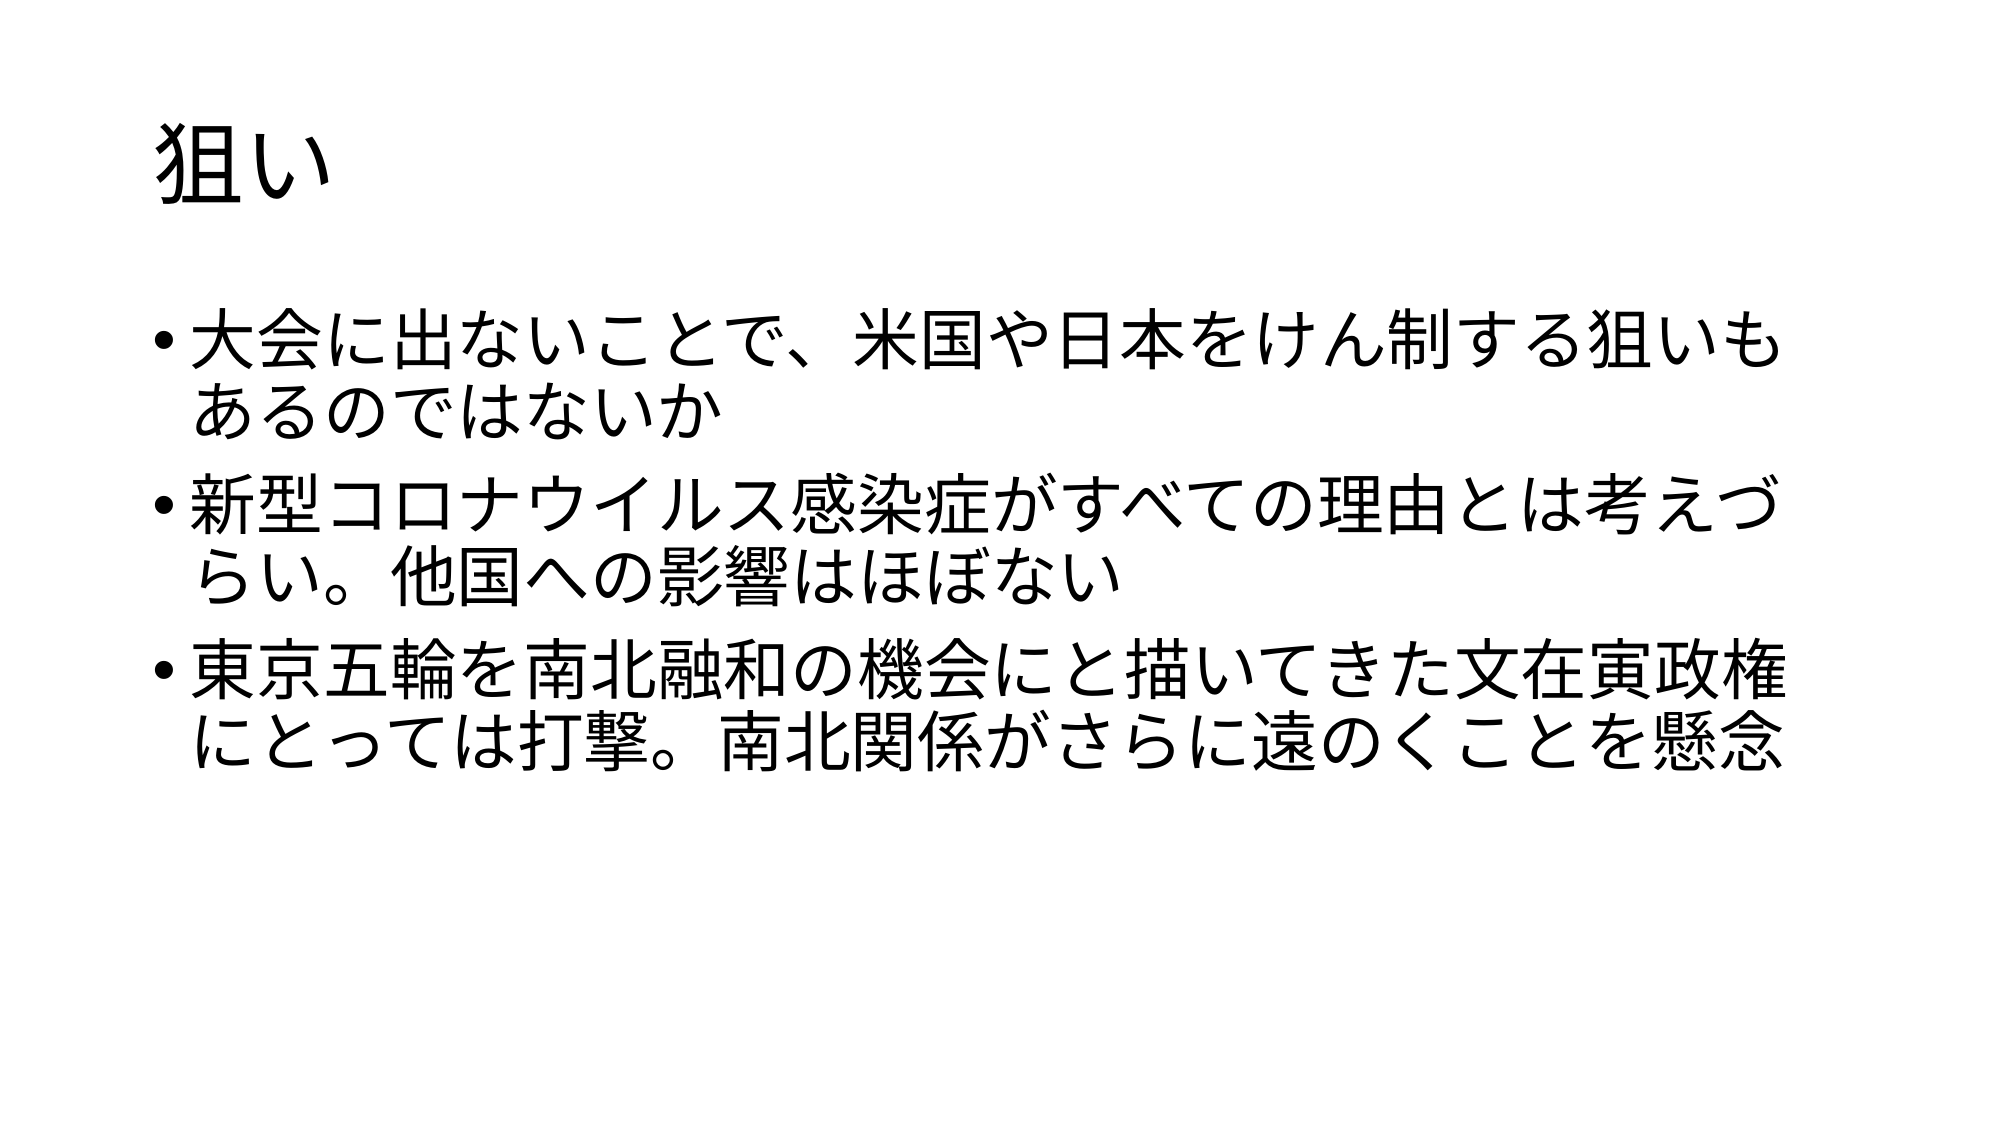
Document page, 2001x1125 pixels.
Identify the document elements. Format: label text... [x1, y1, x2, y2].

list 大会に出ないことで、米国や日本をけん制する狙いもあるのではないか 新型コロナウイルス感染症がすべての理由とは考えづらい。他国への影響はほぼない 東京五輪を南北融和の機会にと描いてきた文在寅政権にとっては打撃。南北関係がさらに遠のくことを懸念 [137, 299, 1863, 1014]
title 狙い [137, 59, 1863, 278]
